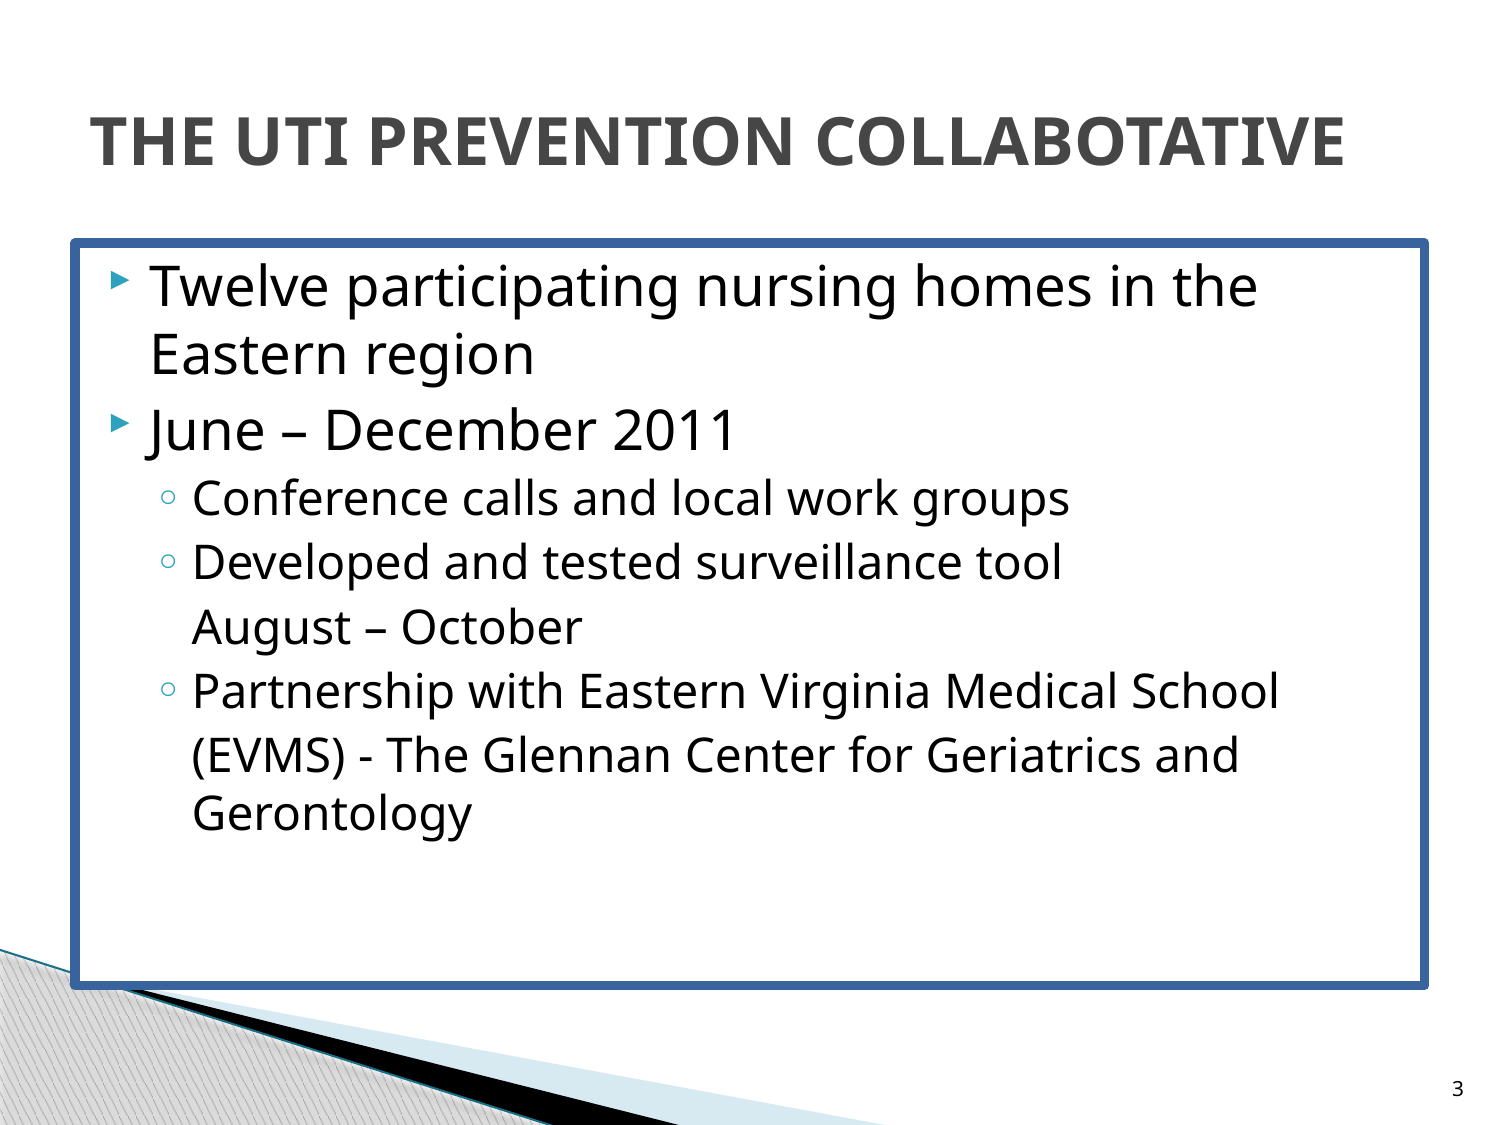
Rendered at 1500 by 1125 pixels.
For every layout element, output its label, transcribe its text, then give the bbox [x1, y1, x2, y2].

slide_number 3 [1418, 1051, 1479, 1112]
title THE UTI PREVENTION COLLABOTATIVE [75, 45, 1425, 233]
list Twelve participating nursing homes in the Eastern region June – December 2011 Conference calls and local work groups Developed and tested surveillance tool August – October Partnership with Eastern Virginia Medical School (EVMS) - The Glennan Center for Geriatrics and Gerontology [70, 238, 1429, 990]
